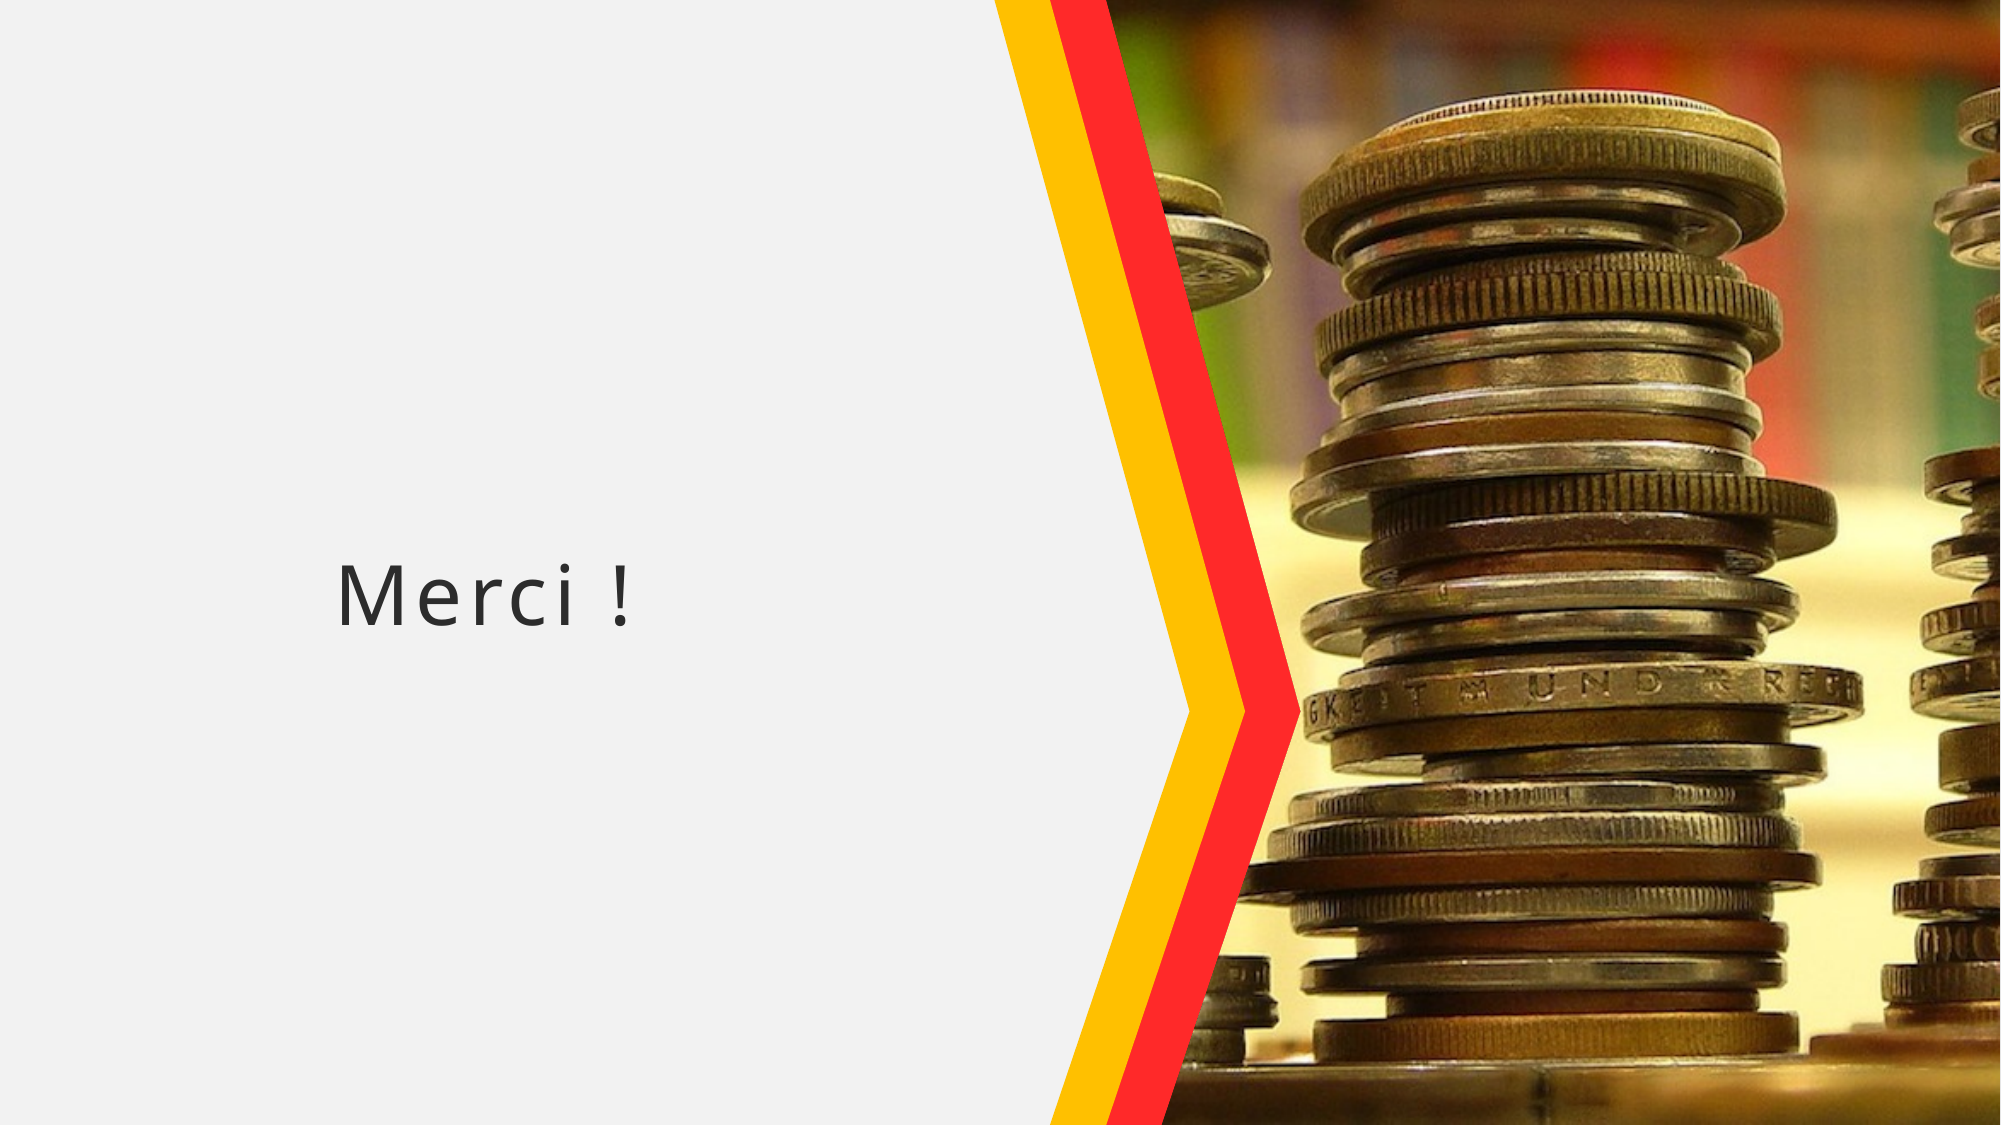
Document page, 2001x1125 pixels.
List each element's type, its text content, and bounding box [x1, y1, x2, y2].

picture [1106, 0, 2000, 1125]
title Merci ! [319, 231, 1106, 652]
